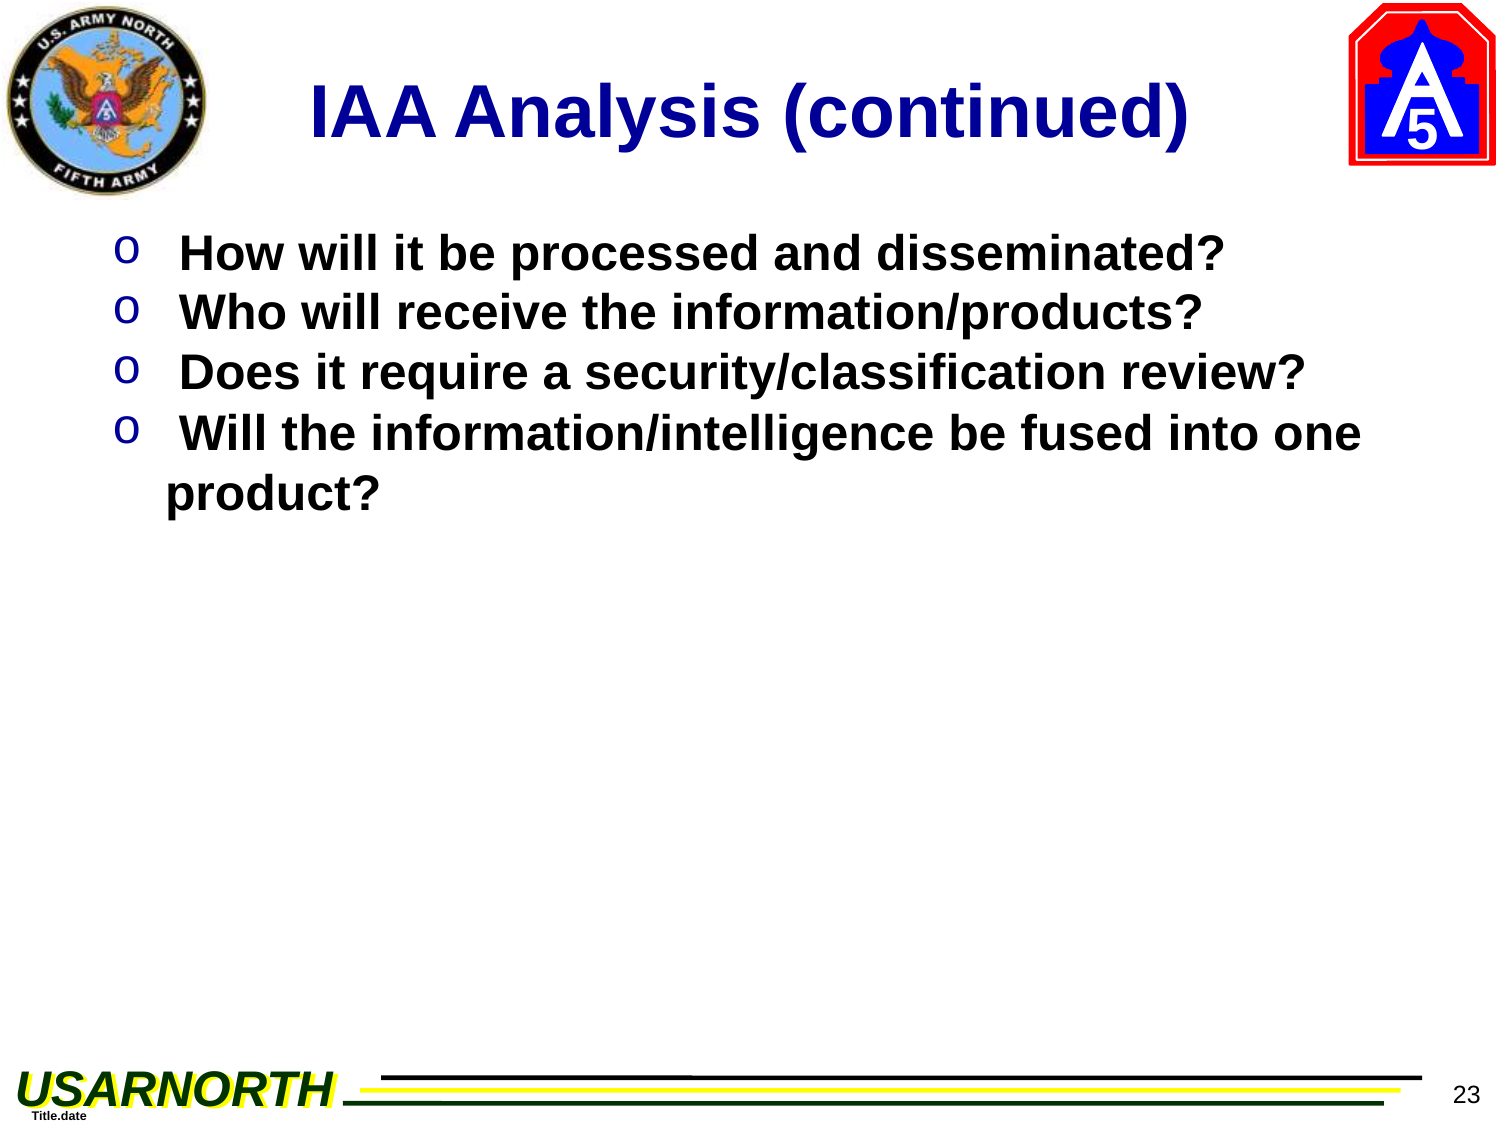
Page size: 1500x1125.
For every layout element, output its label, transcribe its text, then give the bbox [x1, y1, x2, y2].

slide_number 23 [1420, 1070, 1497, 1122]
title IAA Analysis (continued) [74, 13, 1426, 202]
picture [2, 2, 210, 200]
list How will it be processed and disseminated? Who will receive the information/products? Does it require a security/classification review? Will the information/intelligence be fused into one product? [74, 212, 1426, 956]
